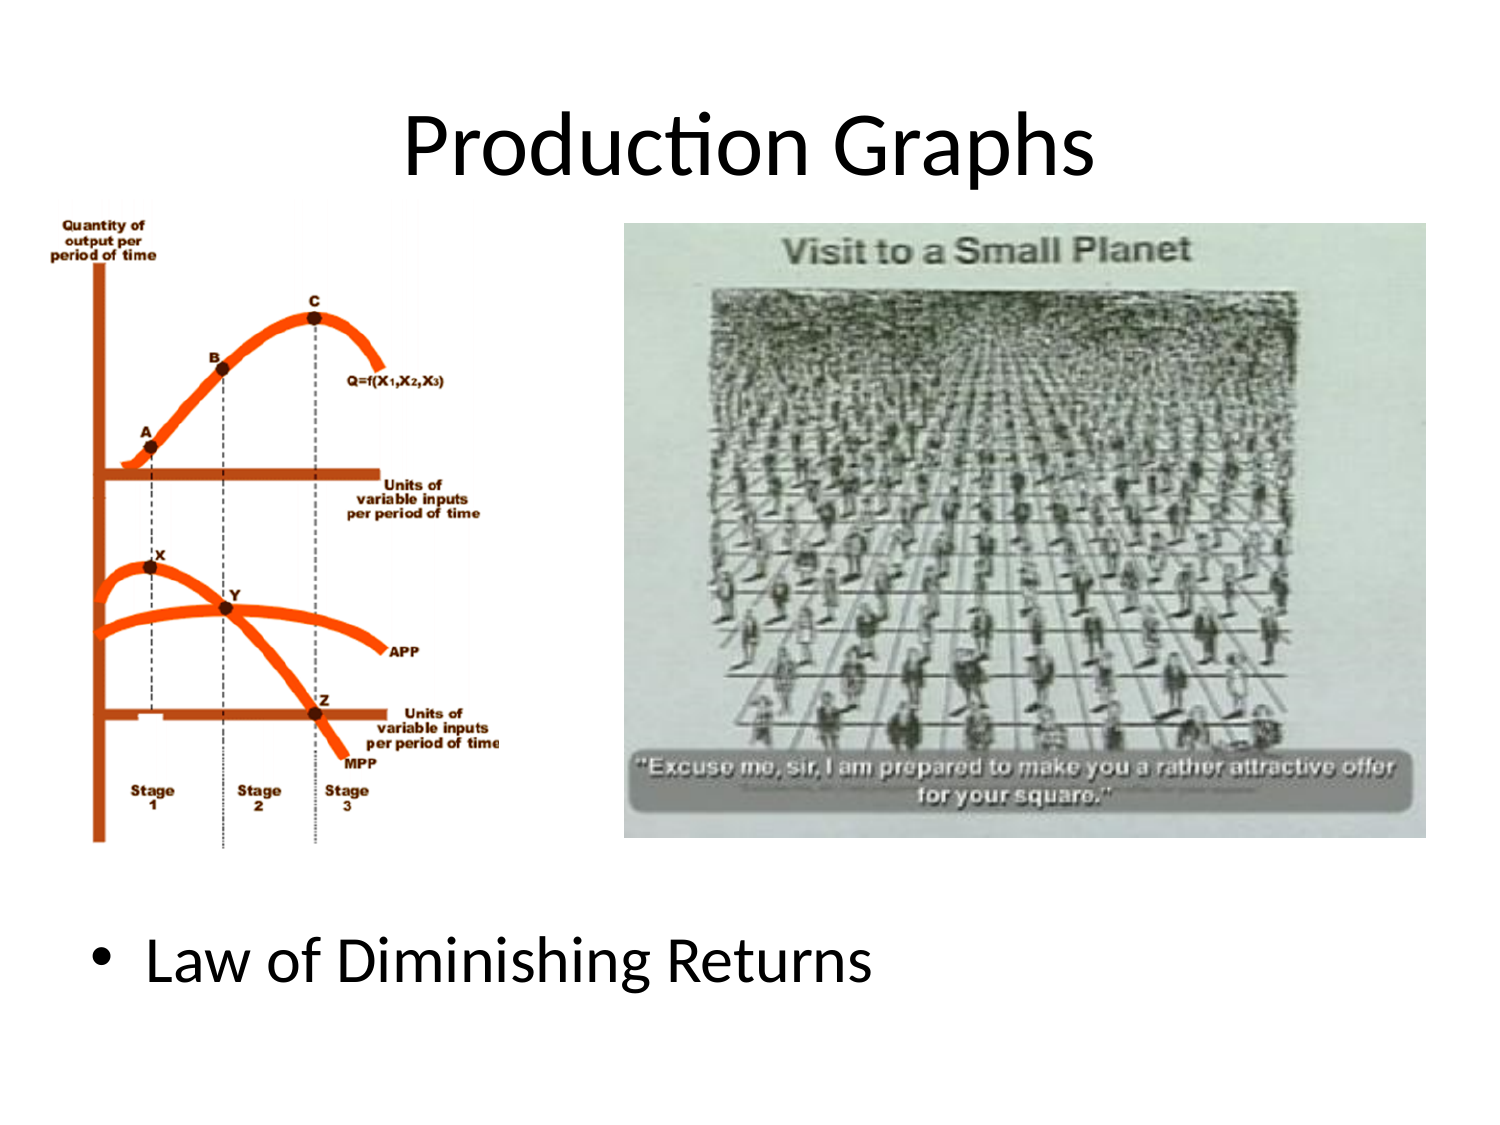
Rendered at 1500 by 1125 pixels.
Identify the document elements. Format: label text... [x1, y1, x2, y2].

title Production Graphs [75, 45, 1425, 233]
picture [49, 199, 500, 849]
picture [624, 222, 1427, 838]
list Law of Diminishing Returns [75, 262, 1425, 1005]
